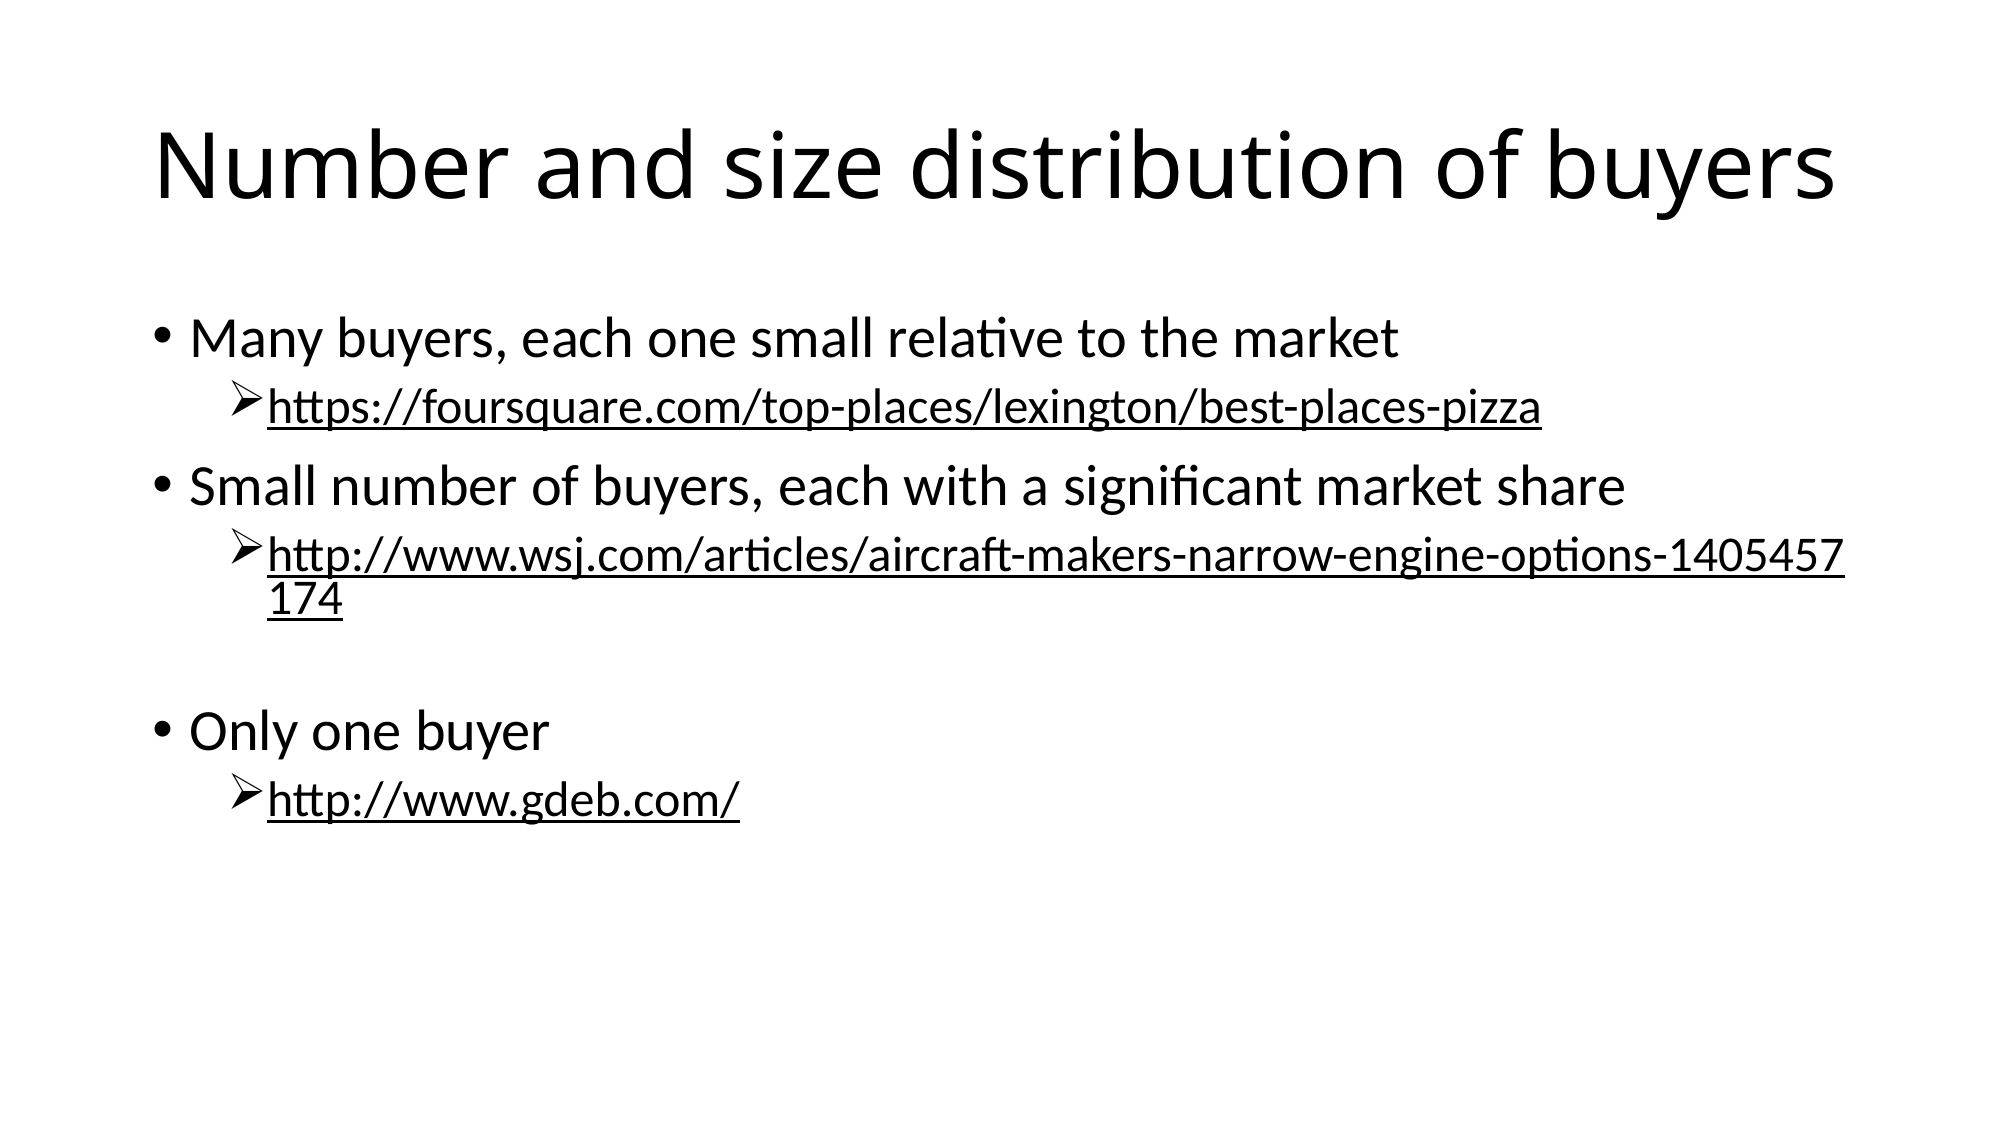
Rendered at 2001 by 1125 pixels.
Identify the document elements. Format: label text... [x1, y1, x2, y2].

title Number and size distribution of buyers [137, 59, 1863, 278]
list Many buyers, each one small relative to the market https://foursquare.com/top-places/lexington/best-places-pizza Small number of buyers, each with a significant market share http://www.wsj.com/articles/aircraft-makers-narrow-engine-options-1405457174 Only one buyer http://www.gdeb.com/ [137, 299, 1863, 1014]
